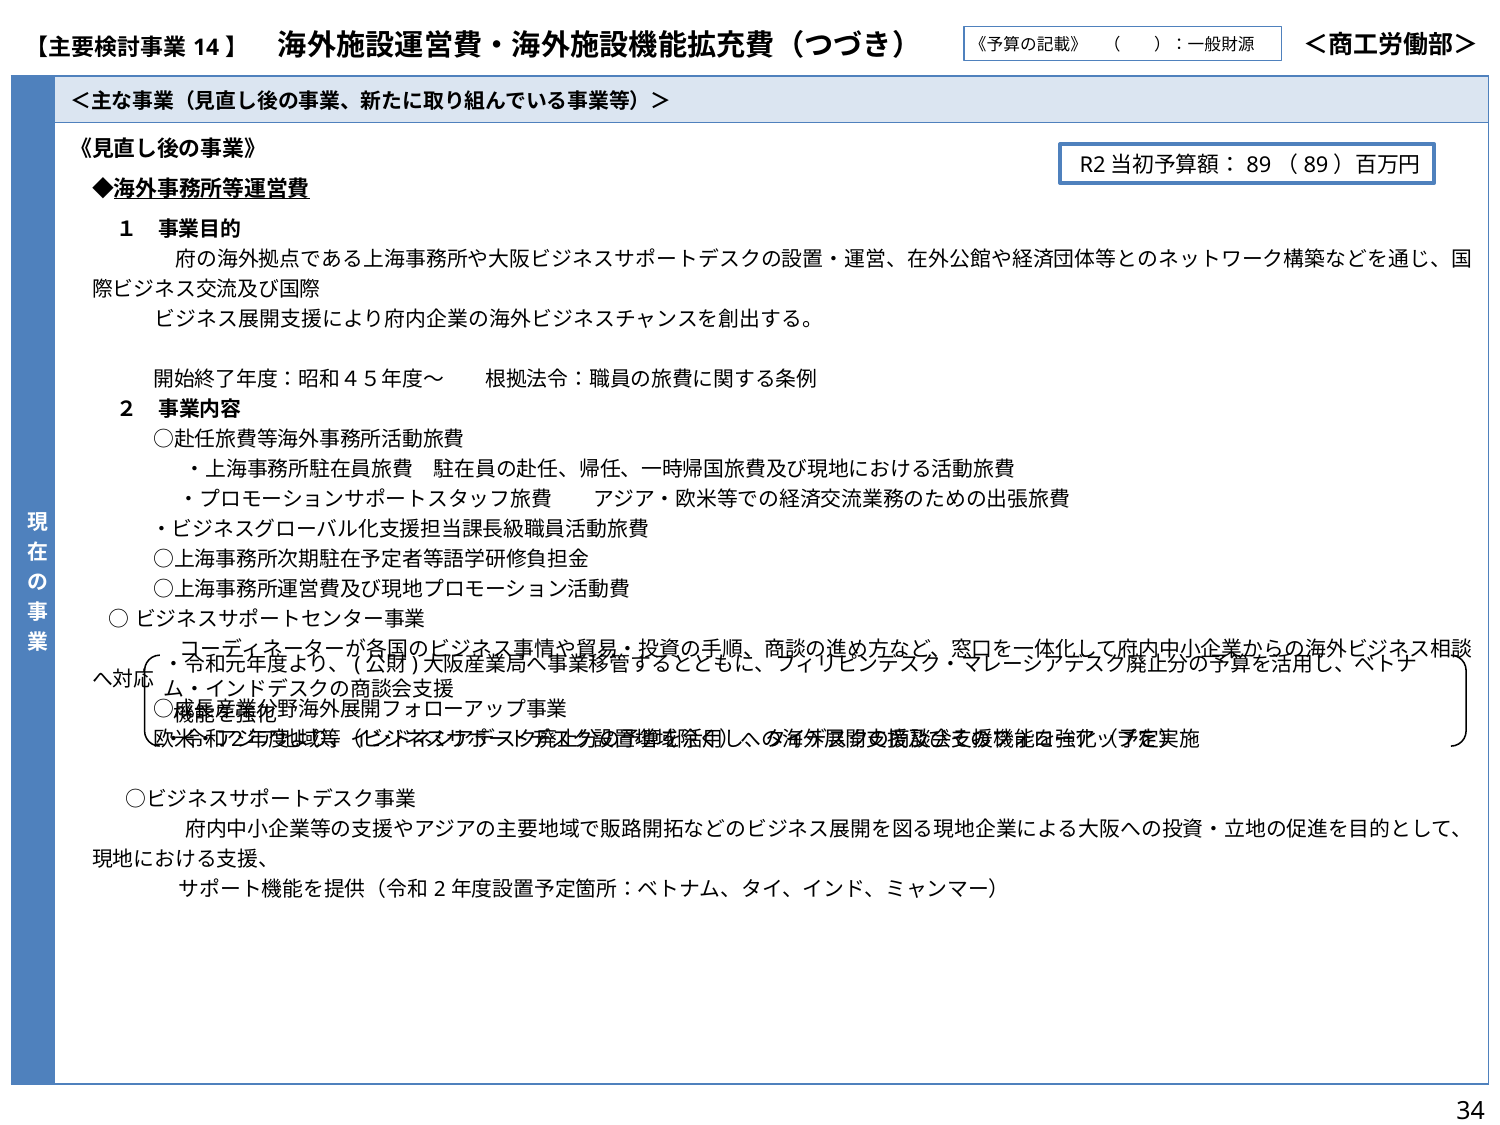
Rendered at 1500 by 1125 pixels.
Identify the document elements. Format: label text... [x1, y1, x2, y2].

text_box 《予算の記載》 （ ）：一般財源 [962, 25, 1284, 63]
text_box ・令和元年度より、(公財)大阪産業局へ事業移管するとともに、フィリピンデスク・マレーシアデスク廃止分の予算を活用し、ベトナム・インドデスクの商談会支援 機能を強化 ・令和2年度より、インドネシアデスク廃止分の予算を活用し、タイデスクの商談会支援機能を強化（予定） [143, 654, 1467, 747]
text_box R2当初予算額：89（89）百万円 [1058, 142, 1436, 185]
text_box [559, 478, 861, 516]
table_header ＜商工労働部＞ [979, 9, 1491, 77]
text_box 34 [1149, 1080, 1500, 1125]
table_cell 《見直し後の事業》 ◆海外事務所等運営費 １ 事業目的 府の海外拠点である上海事務所や大阪ビジネスサポートデスクの設置・運営、在外公館や経済団体等とのネットワーク構築などを通じ、国際ビジネス交流及び国際 ビジネス展開支援により府内企業の海外ビジネスチャンスを創出する。 開始終了年度：昭和４５年度～ 根拠法令：職員の旅費に関する条例 ２ 事業内容 ○赴任旅費等海外事務所活動旅費 ・上海事務所駐在員旅費 駐在員の赴任、帰任、一時帰国旅費及び現地における活動旅費 ・プロモーションサポートスタッフ旅費 アジア・欧米等での経済交流業務のための出張旅費 ・ビジネスグローバル化支援担当課長級職員活動旅費 ○上海事務所次期駐在予定者等語学研修負担金 ○上海事務所運営費及び現地プロモーション活動費 ○ビジネスサポートセンター事業 コーディネーターが各国のビジネス事情や貿易・投資の手順、商談の進め方など、窓口を一体化して府内中小企業からの海外ビジネス相談へ対応 ○成長産業分野海外展開フォローアップ事業 欧米・アジア地域等（ビジネスサポートデスク設置地域除く）への海外展開支援及びそのフォローアップを実施 ○ビジネスサポートデスク事業 府内中小企業等の支援やアジアの主要地域で販路開拓などのビジネス展開を図る現地企業による大阪への投資・立地の促進を目的として、現地における支援、 サポート機能を提供（令和2年度設置予定箇所：ベトナム、タイ、インド、ミャンマー） [55, 123, 1488, 1083]
table_header 【主要検討事業14】 海外施設運営費・海外施設機能拡充費（つづき） [14, 9, 979, 75]
text_box [565, 532, 1030, 597]
table_header 現在の事業 [12, 77, 53, 1083]
table_header ＜主な事業（見直し後の事業、新たに取り組んでいる事業等）＞ [55, 77, 1488, 122]
